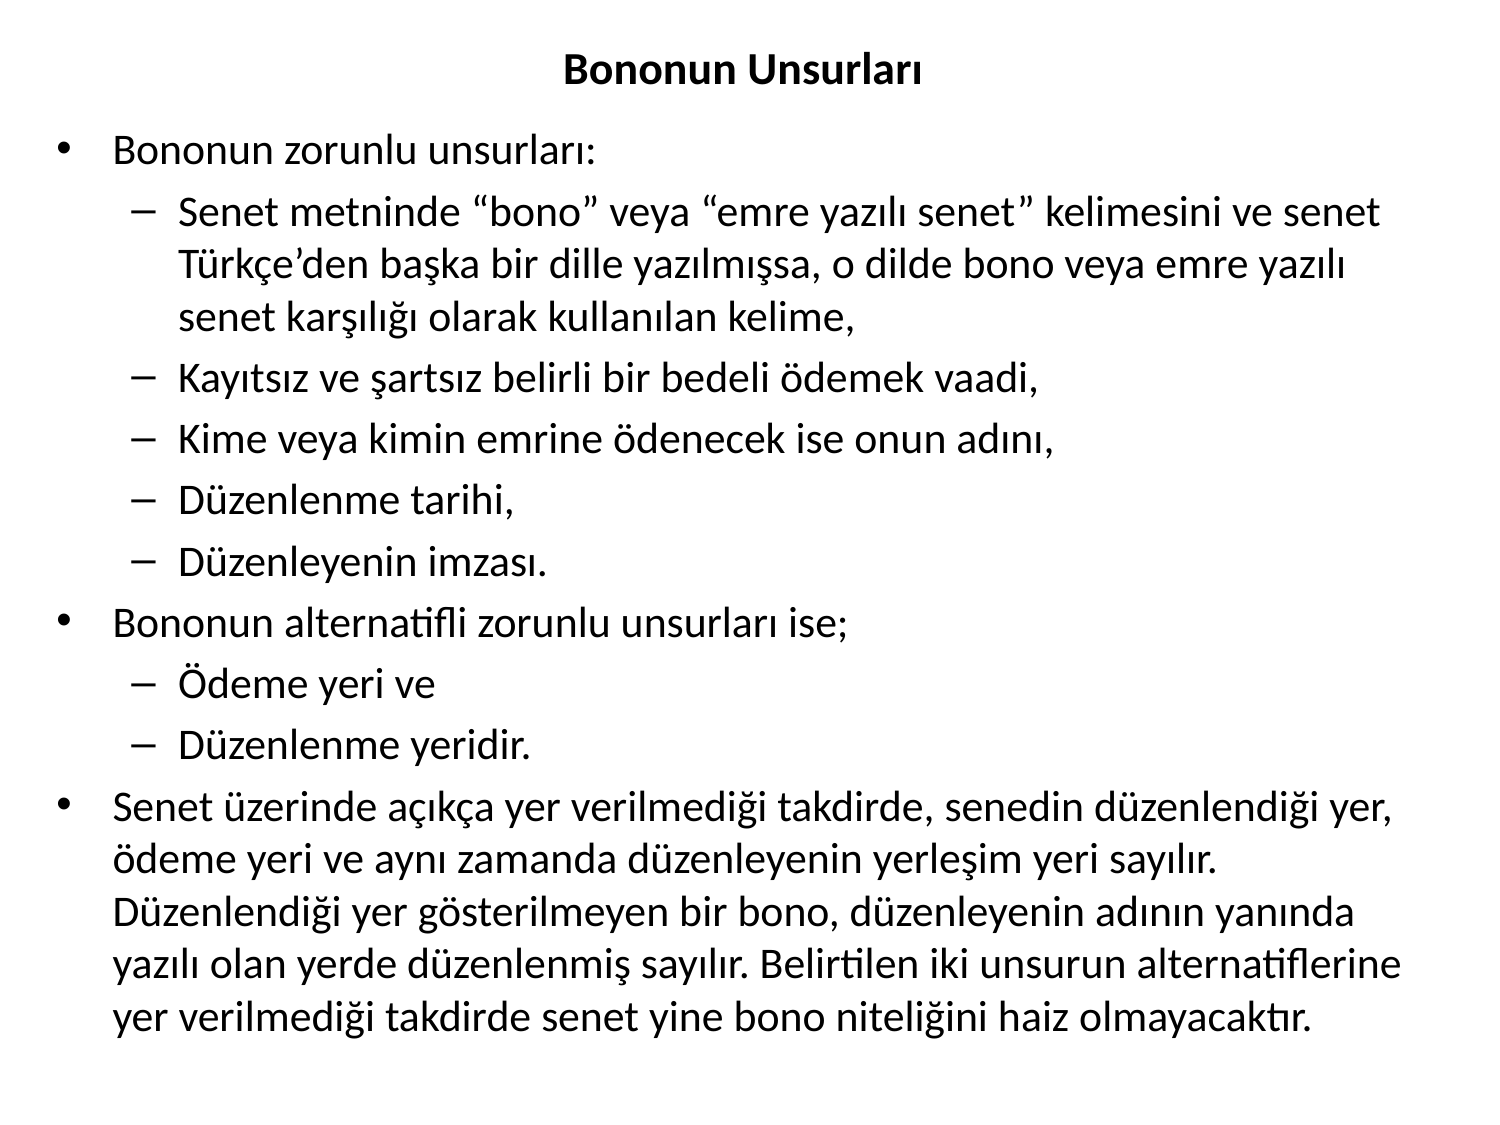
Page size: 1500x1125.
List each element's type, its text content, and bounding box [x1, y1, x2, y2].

title Bononun Unsurları [75, 30, 1412, 102]
list Bononun zorunlu unsurları: Senet metninde “bono” veya “emre yazılı senet” kelimesini ve senet Türkçe’den başka bir dille yazılmışsa, o dilde bono veya emre yazılı senet karşılığı olarak kullanılan kelime, Kayıtsız ve şartsız belirli bir bedeli ödemek vaadi, Kime veya kimin emrine ödenecek ise onun adını, Düzenlenme tarihi, Düzenleyenin imzası. Bononun alternatifli zorunlu unsurları ise; Ödeme yeri ve Düzenlenme yeridir. Senet üzerinde açıkça yer verilmediği takdirde, senedin düzenlendiği yer, ödeme yeri ve aynı zamanda düzenleyenin yerleşim yeri sayılır. Düzenlendiği yer gösterilmeyen bir bono, düzenleyenin adının yanında yazılı olan yerde düzenlenmiş sayılır. Belirtilen iki unsurun alternatiflerine yer verilmediği takdirde senet yine bono niteliğini haiz olmayacaktır. [41, 113, 1447, 1083]
